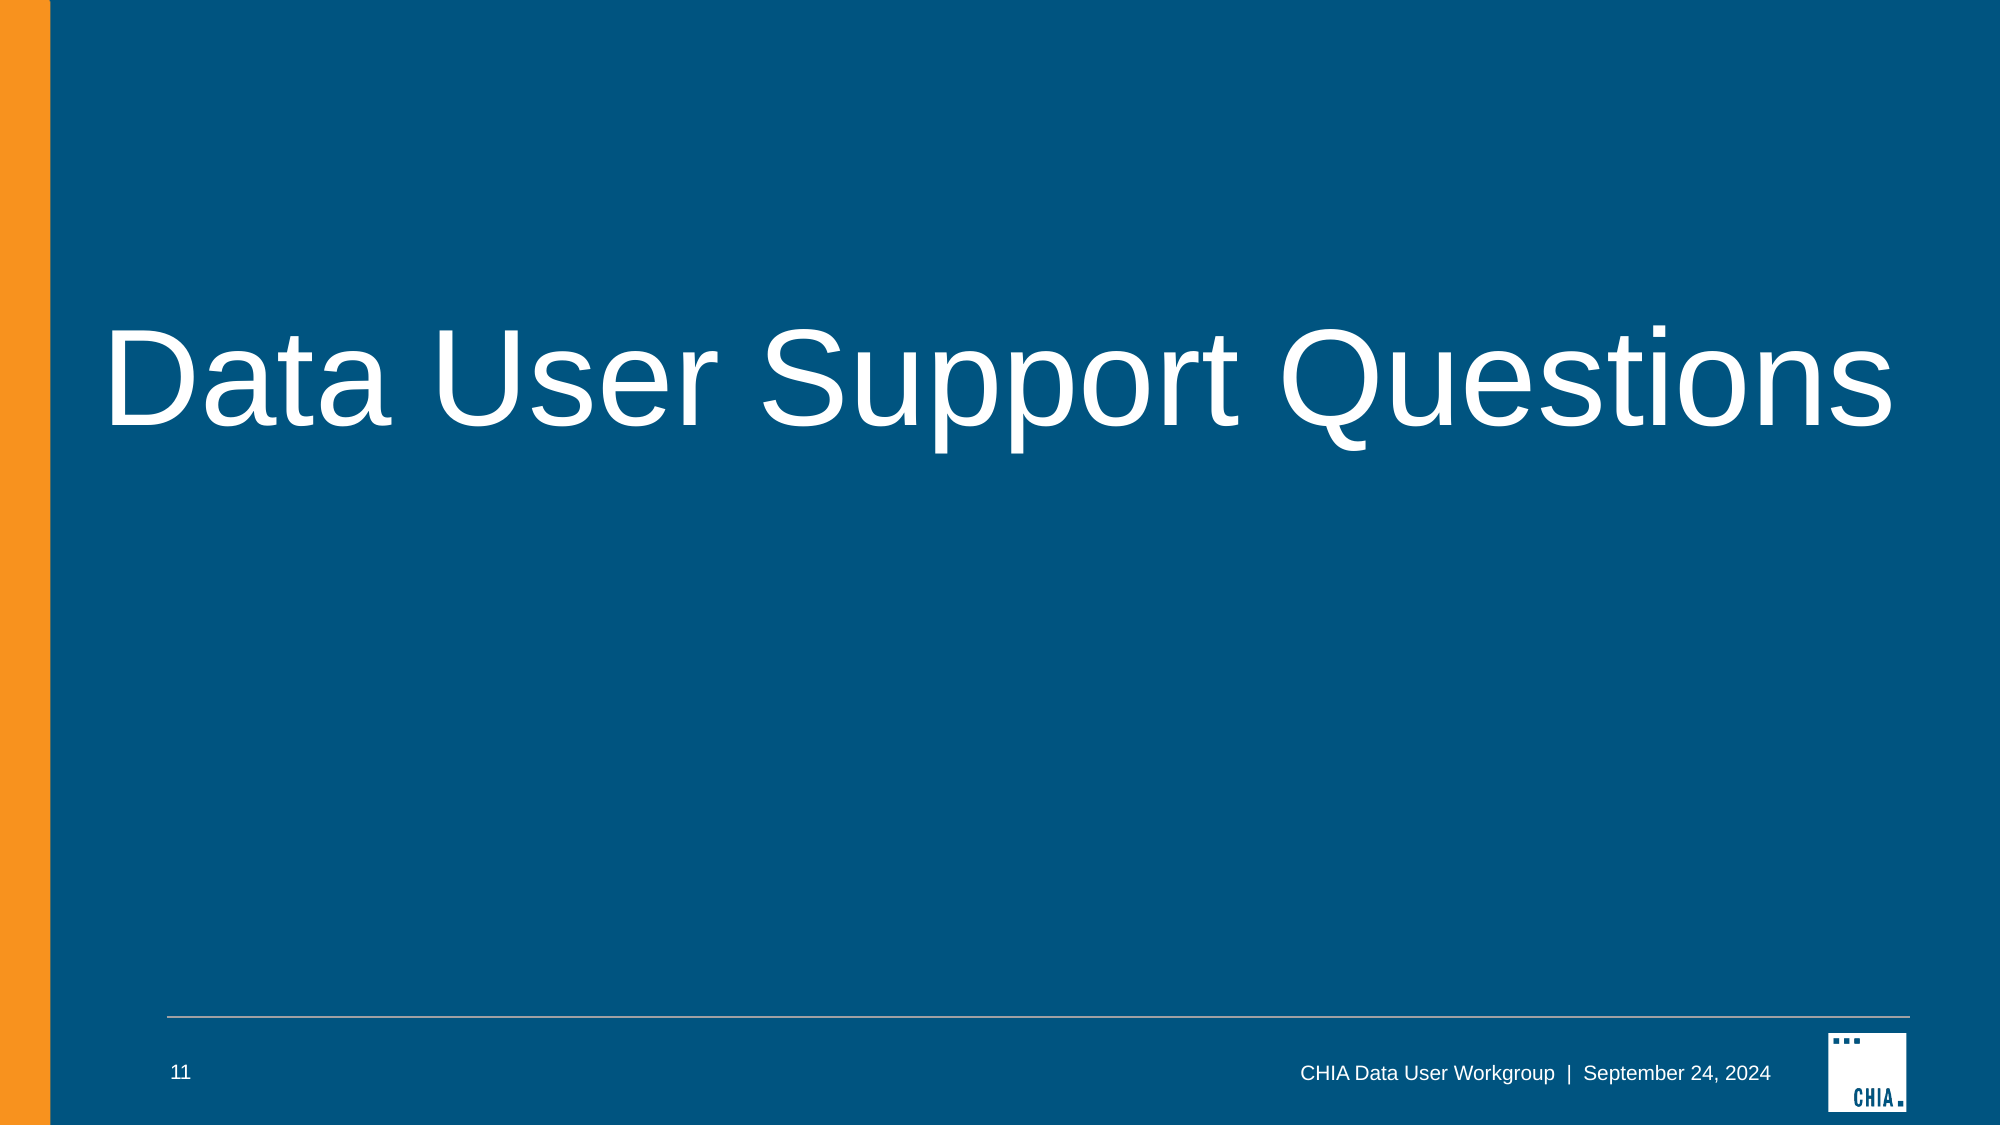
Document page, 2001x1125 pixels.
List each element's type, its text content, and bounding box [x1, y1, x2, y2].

text_box Data User Support Questions [86, 280, 1926, 461]
picture [1829, 1034, 1906, 1111]
slide_number 11 [154, 1041, 243, 1102]
text_box [0, 0, 51, 1125]
footer CHIA Data User Workgroup | September 24, 2024 [723, 1042, 1787, 1103]
